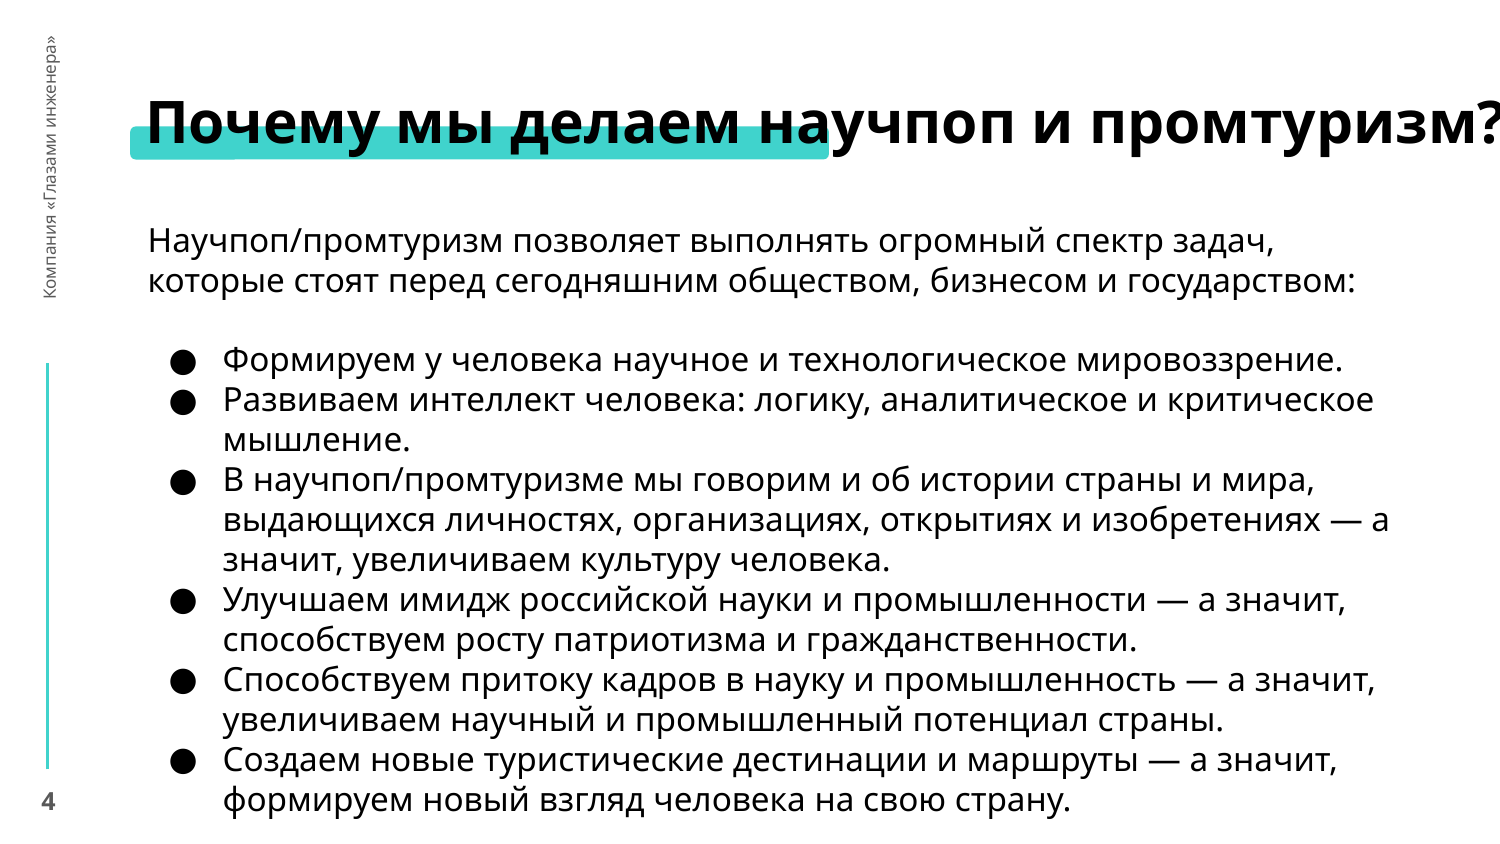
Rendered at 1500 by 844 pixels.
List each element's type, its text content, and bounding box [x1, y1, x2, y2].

title Почему мы делаем научпоп и промтуризм? [130, 69, 1500, 164]
text_box Научпоп/промтуризм позволяет выполнять огромный спектр задач, которые стоят перед сегодняшним обществом, бизнесом и государством: Формируем у человека научное и технологическое мировоззрение. Развиваем интеллект человека: логику, аналитическое и критическое мышление. В научпоп/промтуризме мы говорим и об истории страны и мира, выдающихся личностях, организациях, открытиях и изобретениях — а значит, увеличиваем культуру человека. Улучшаем имидж российской науки и промышленности — а значит, способствуем росту патриотизма и гражданственности. Способствуем притоку кадров в науку и промышленность — а значит, увеличиваем научный и промышленный потенциал страны. Создаем новые туристические дестинации и маршруты — а значит, формируем новый взгляд человека на свою страну. [132, 203, 1411, 833]
list Компания «Глазами инженера» [20, 20, 60, 356]
slide_number ‹#› [26, 770, 117, 835]
